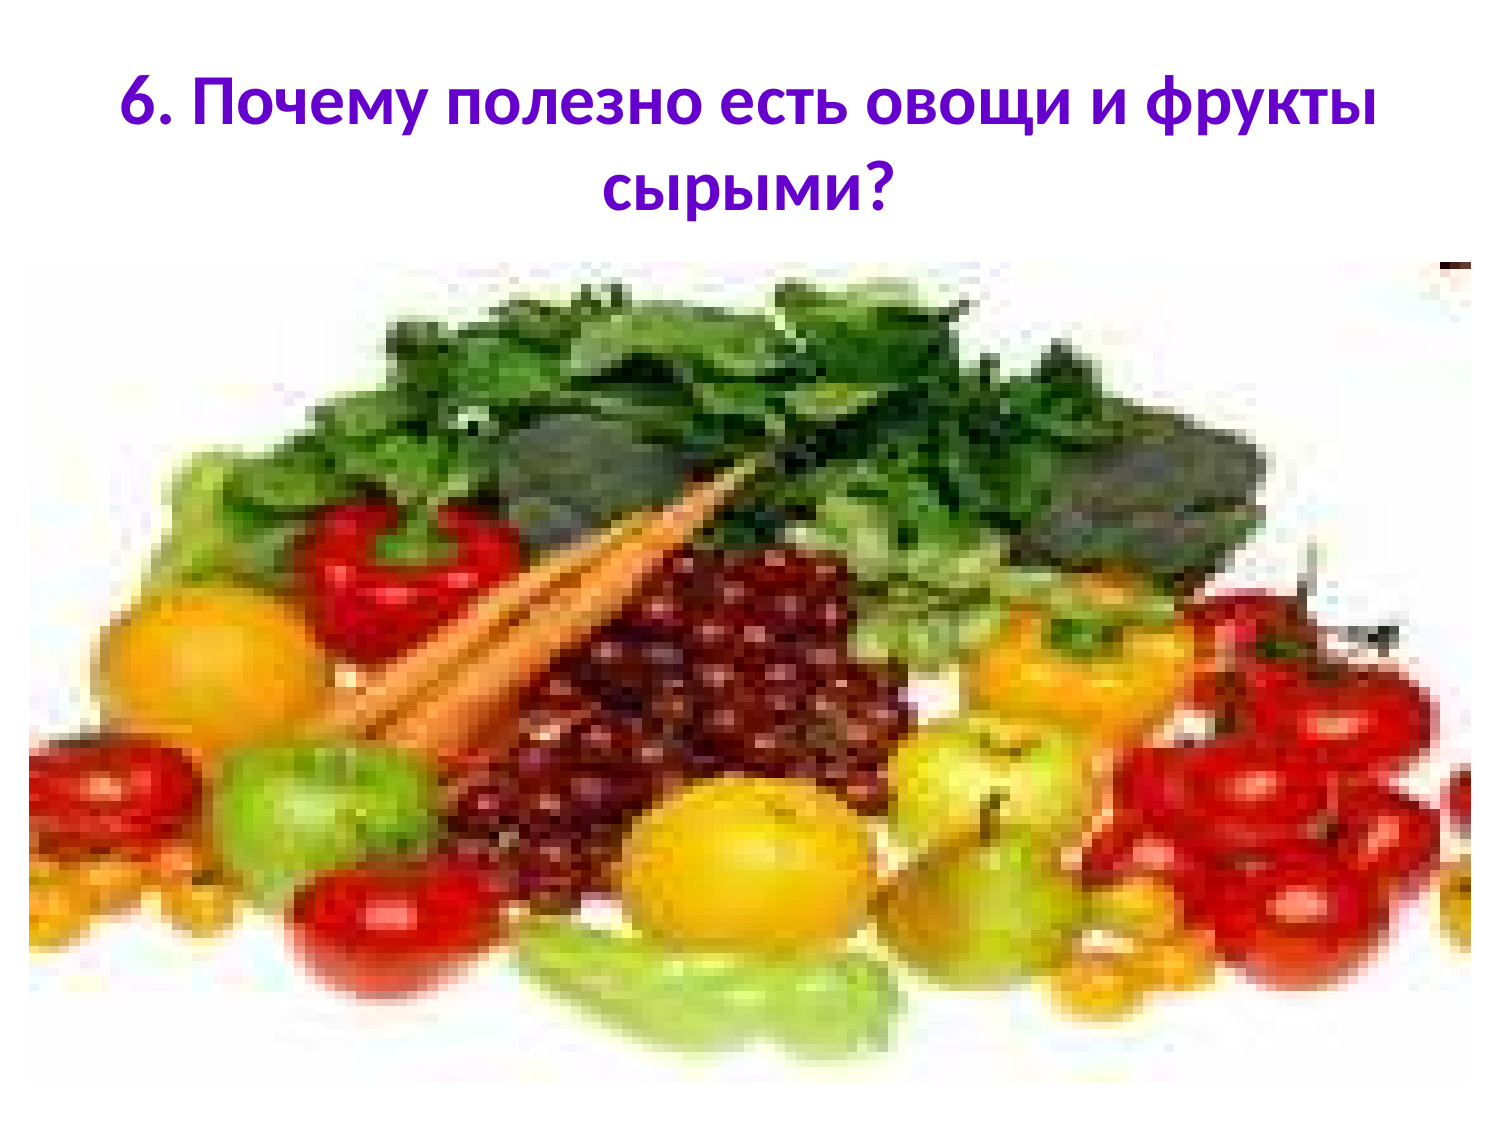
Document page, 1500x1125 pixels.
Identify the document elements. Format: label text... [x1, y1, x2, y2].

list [29, 262, 1471, 1083]
title 6. Почему полезно есть овощи и фрукты сырыми? [75, 45, 1425, 233]
